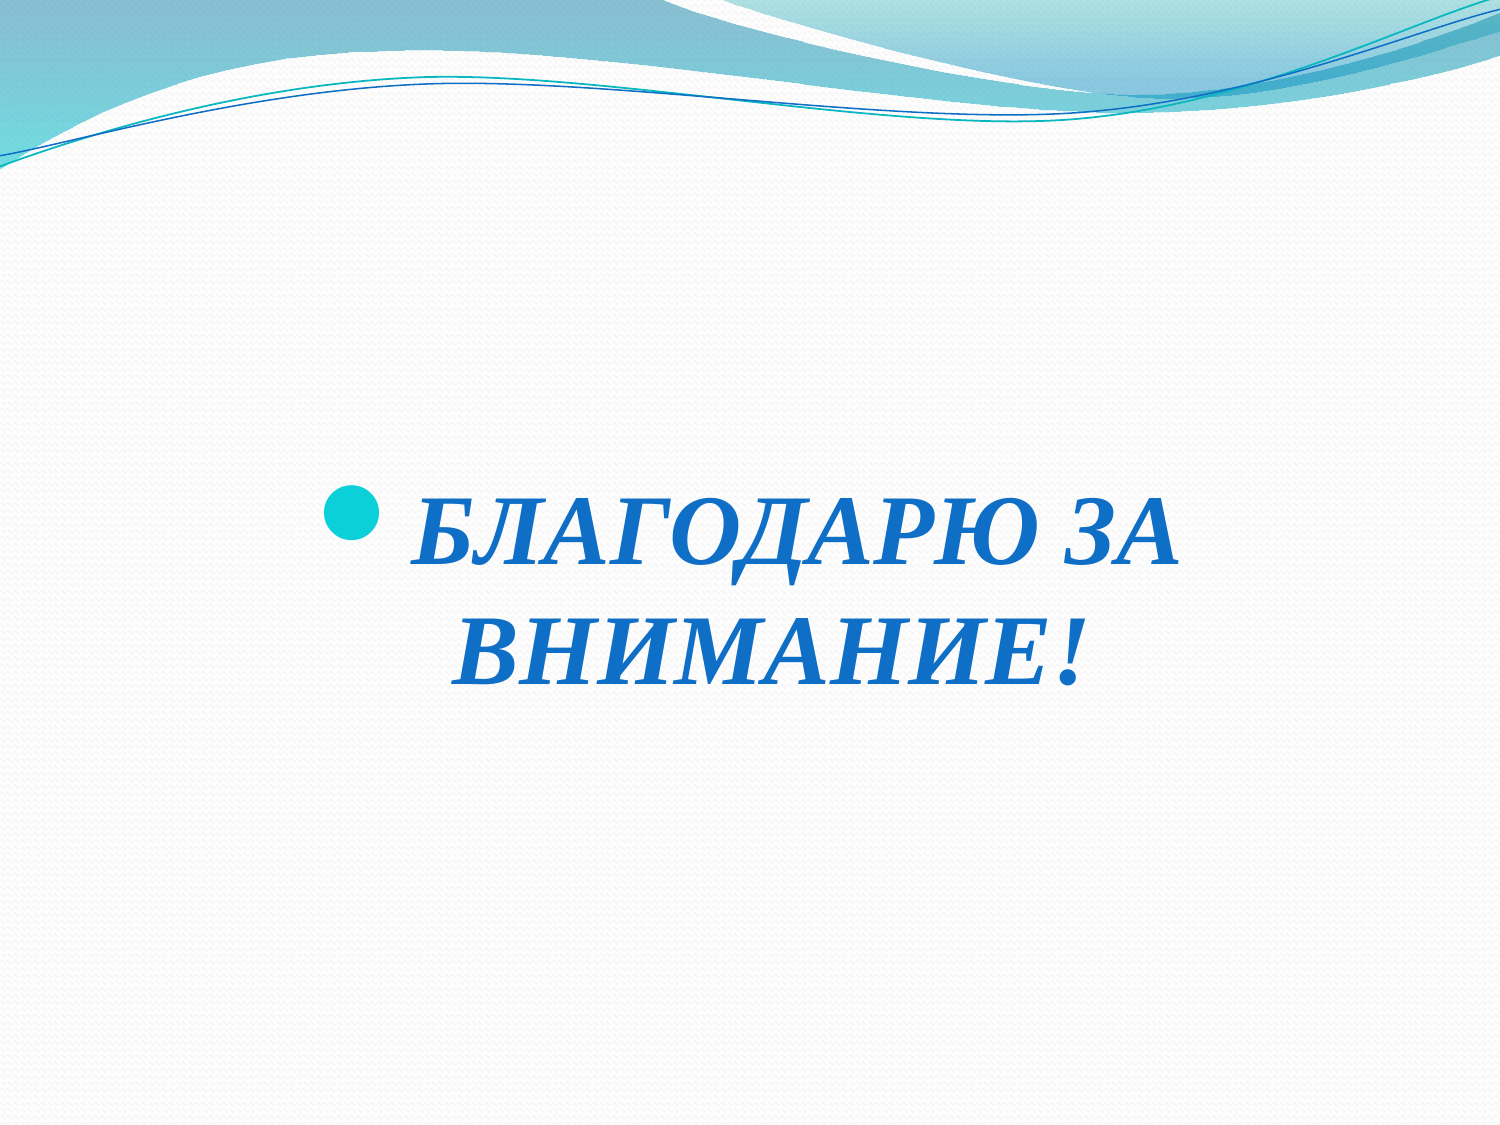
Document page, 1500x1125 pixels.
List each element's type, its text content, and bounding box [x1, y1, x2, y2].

list Благодарю за внимание! [75, 317, 1425, 1038]
